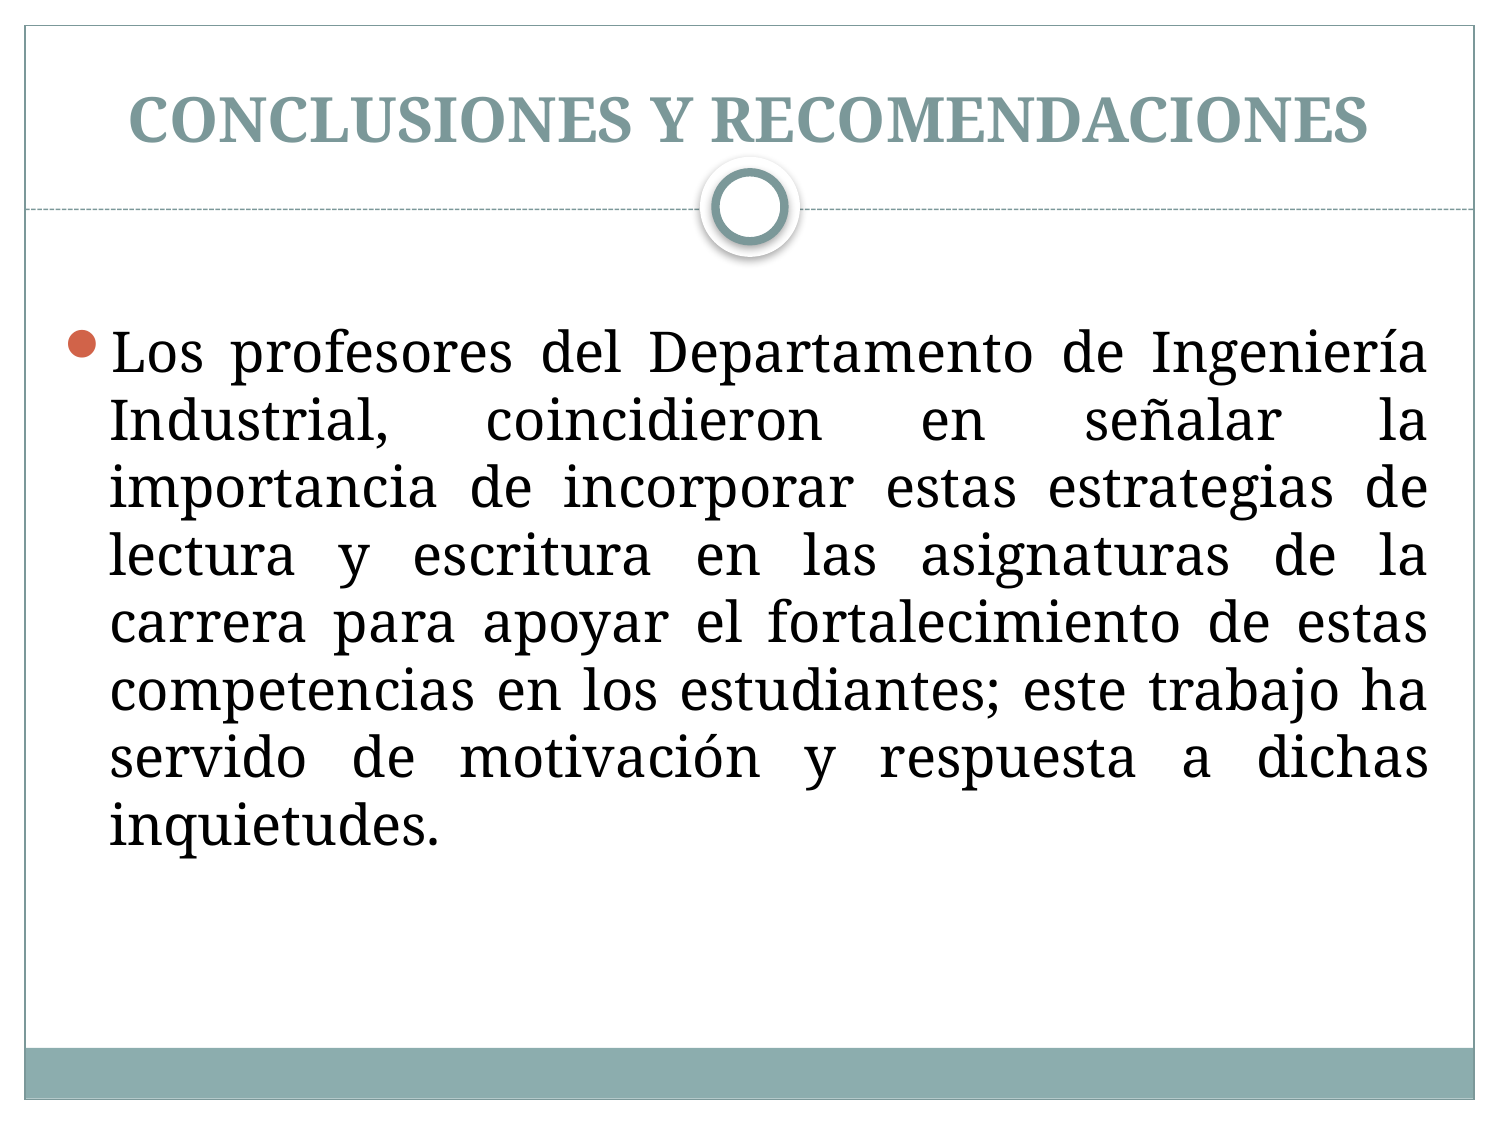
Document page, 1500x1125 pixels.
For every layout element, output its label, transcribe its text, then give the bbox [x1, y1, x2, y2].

list Los profesores del Departamento de Ingeniería Industrial, coincidieron en señalar la importancia de incorporar estas estrategias de lectura y escritura en las asignaturas de la carrera para apoyar el fortalecimiento de estas competencias en los estudiantes; este trabajo ha servido de motivación y respuesta a dichas inquietudes. [49, 250, 1445, 1001]
title CONCLUSIONES Y RECOMENDACIONES [49, 37, 1450, 162]
